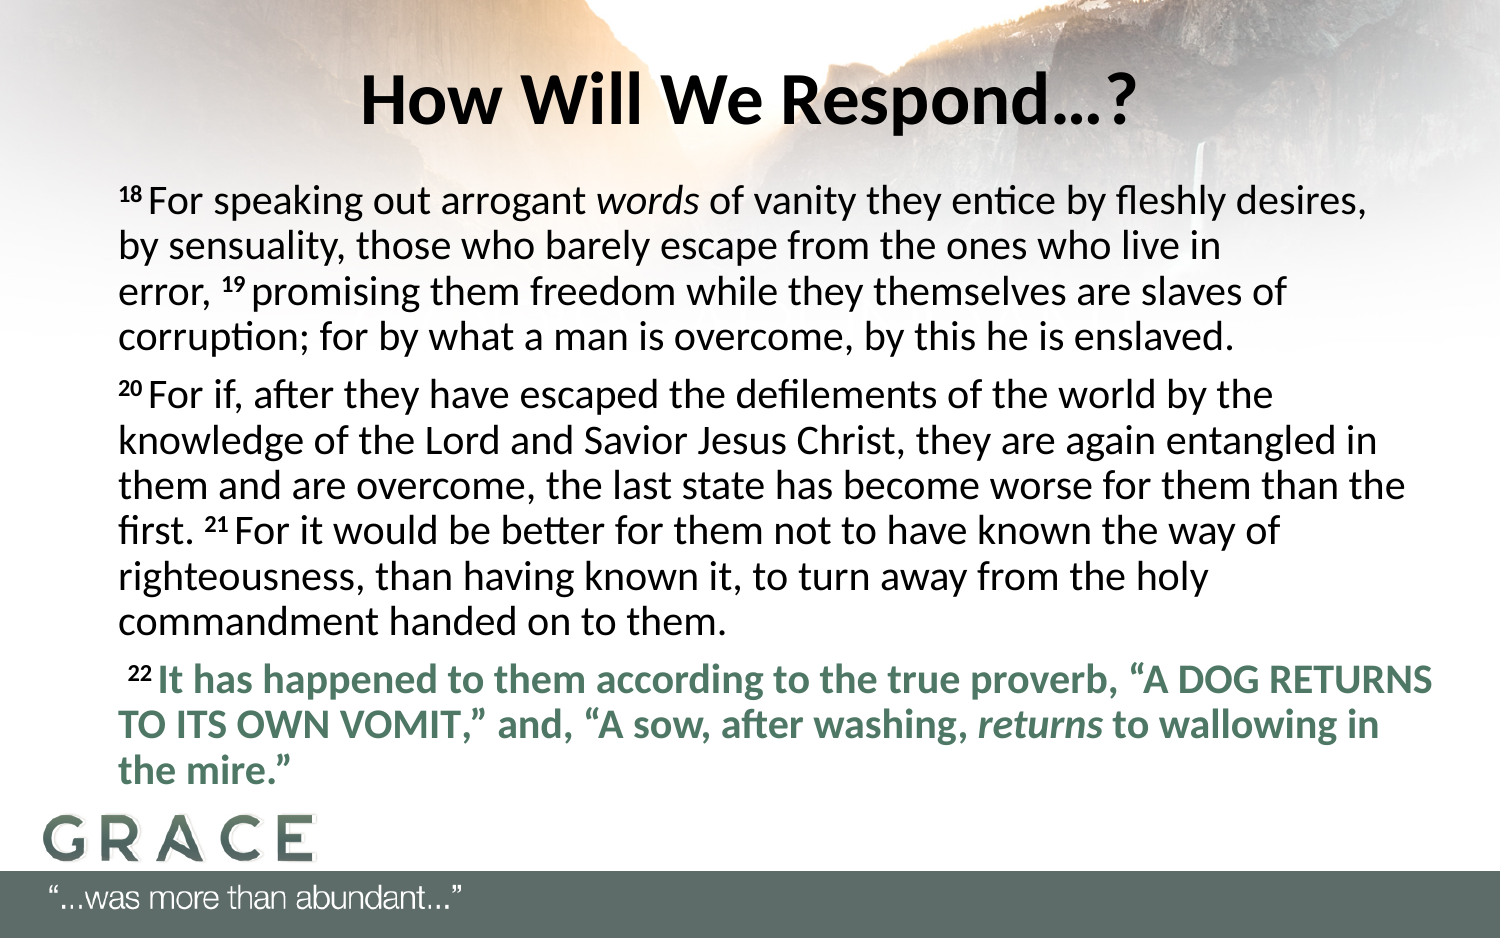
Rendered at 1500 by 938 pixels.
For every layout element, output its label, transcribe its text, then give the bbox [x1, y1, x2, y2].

picture [0, 0, 1500, 938]
title How Will We Respond…? [103, 32, 1397, 169]
list 18 For speaking out arrogant words of vanity they entice by fleshly desires, by sensuality, those who barely escape from the ones who live in error, 19 promising them freedom while they themselves are slaves of corruption; for by what a man is overcome, by this he is enslaved. 20 For if, after they have escaped the defilements of the world by the knowledge of the Lord and Savior Jesus Christ, they are again entangled in them and are overcome, the last state has become worse for them than the first. 21 For it would be better for them not to have known the way of righteousness, than having known it, to turn away from the holy commandment handed on to them. 22 It has happened to them according to the true proverb, “A dog returns to its own vomit,” and, “A sow, after washing, returns to wallowing in the mire.” [103, 170, 1454, 807]
